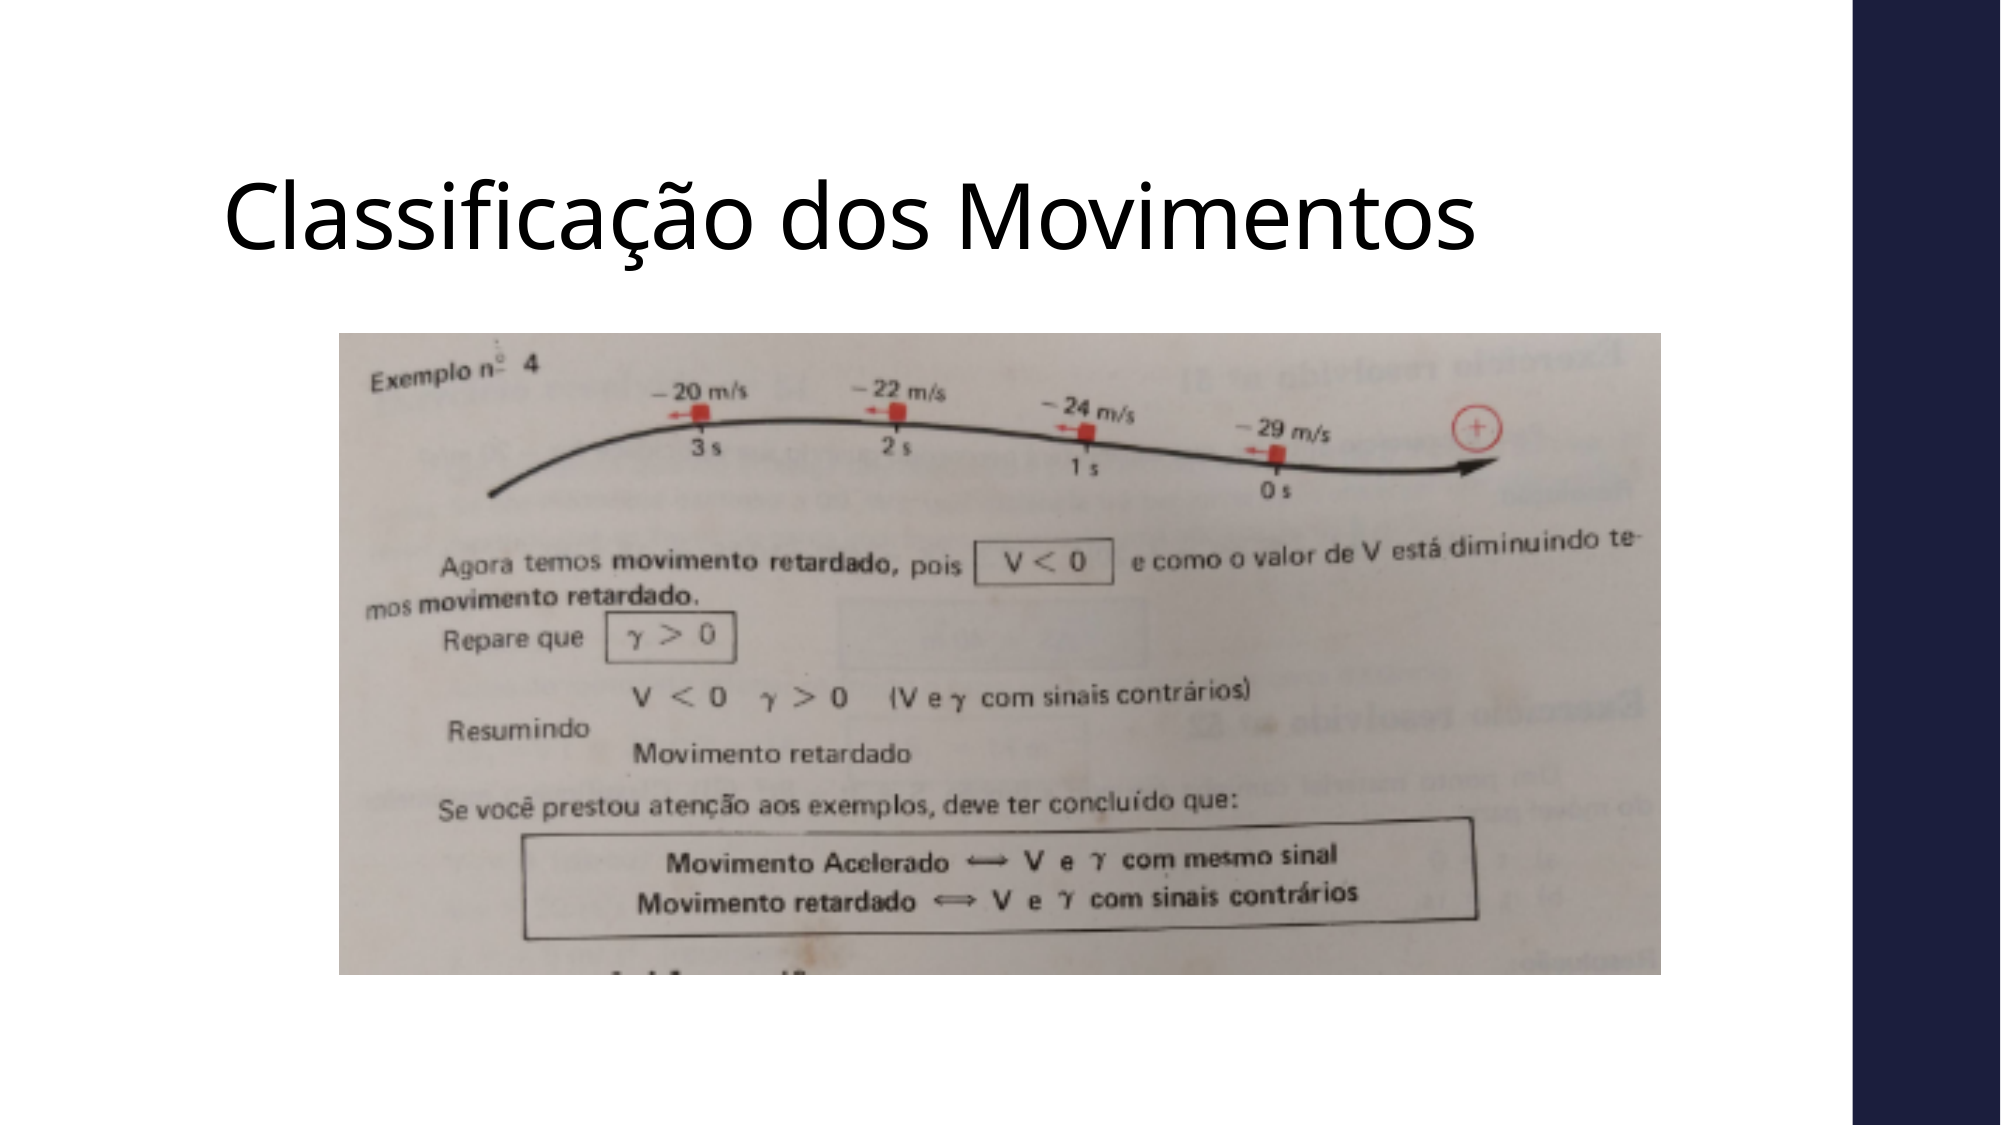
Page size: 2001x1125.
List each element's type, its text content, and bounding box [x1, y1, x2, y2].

title Classificação dos Movimentos [207, 59, 1797, 278]
picture [338, 333, 1662, 976]
